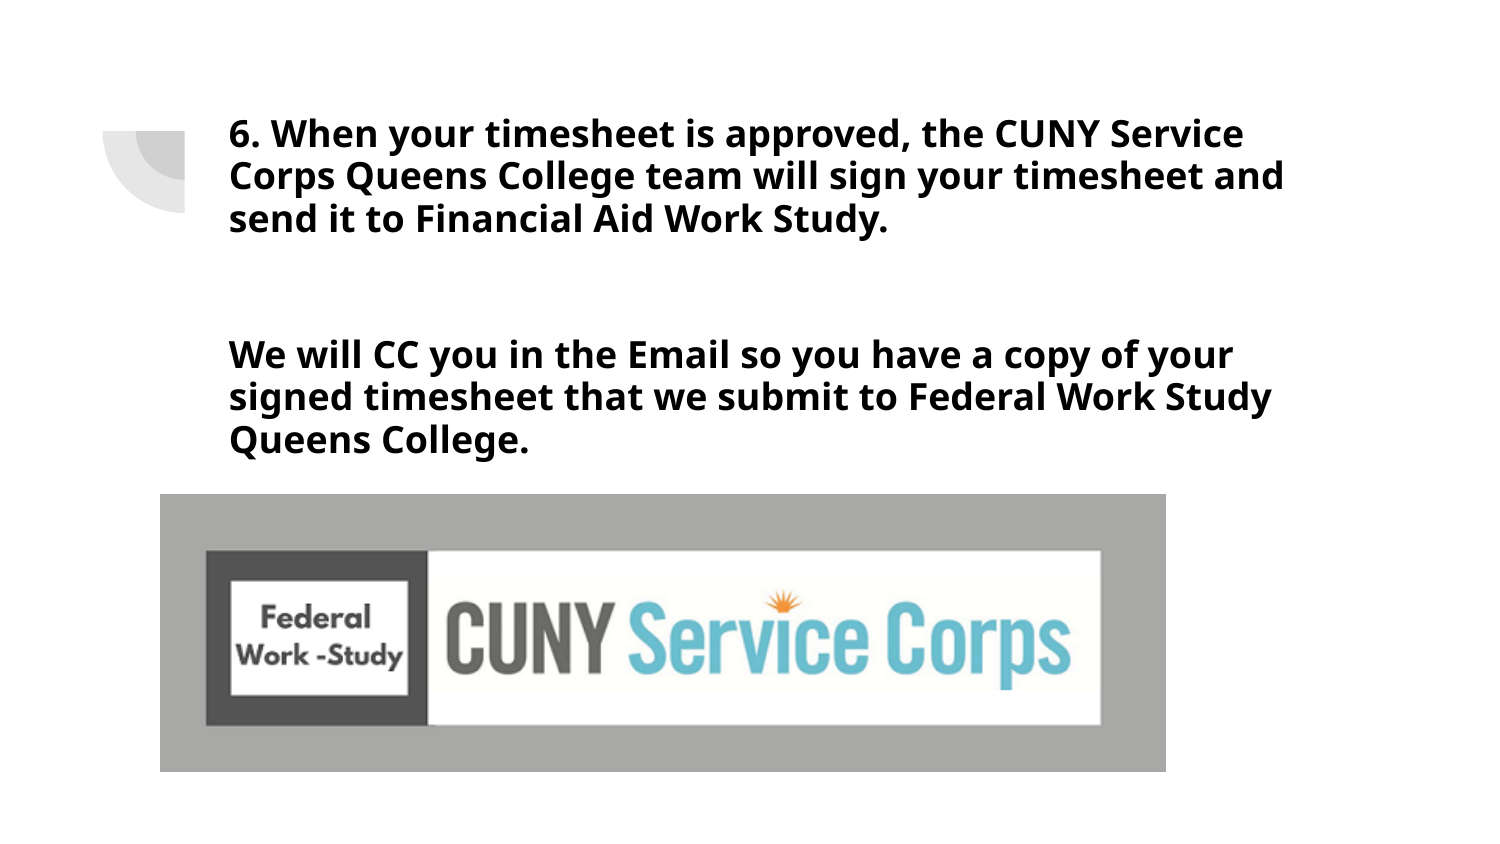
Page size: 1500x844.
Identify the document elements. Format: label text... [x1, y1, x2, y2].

title 6. When your timesheet is approved, the CUNY Service Corps Queens College team will sign your timesheet and send it to Financial Aid Work Study. We will CC you in the Email so you have a copy of your signed timesheet that we submit to Federal Work Study Queens College. [213, 98, 1368, 263]
picture [160, 494, 1166, 772]
